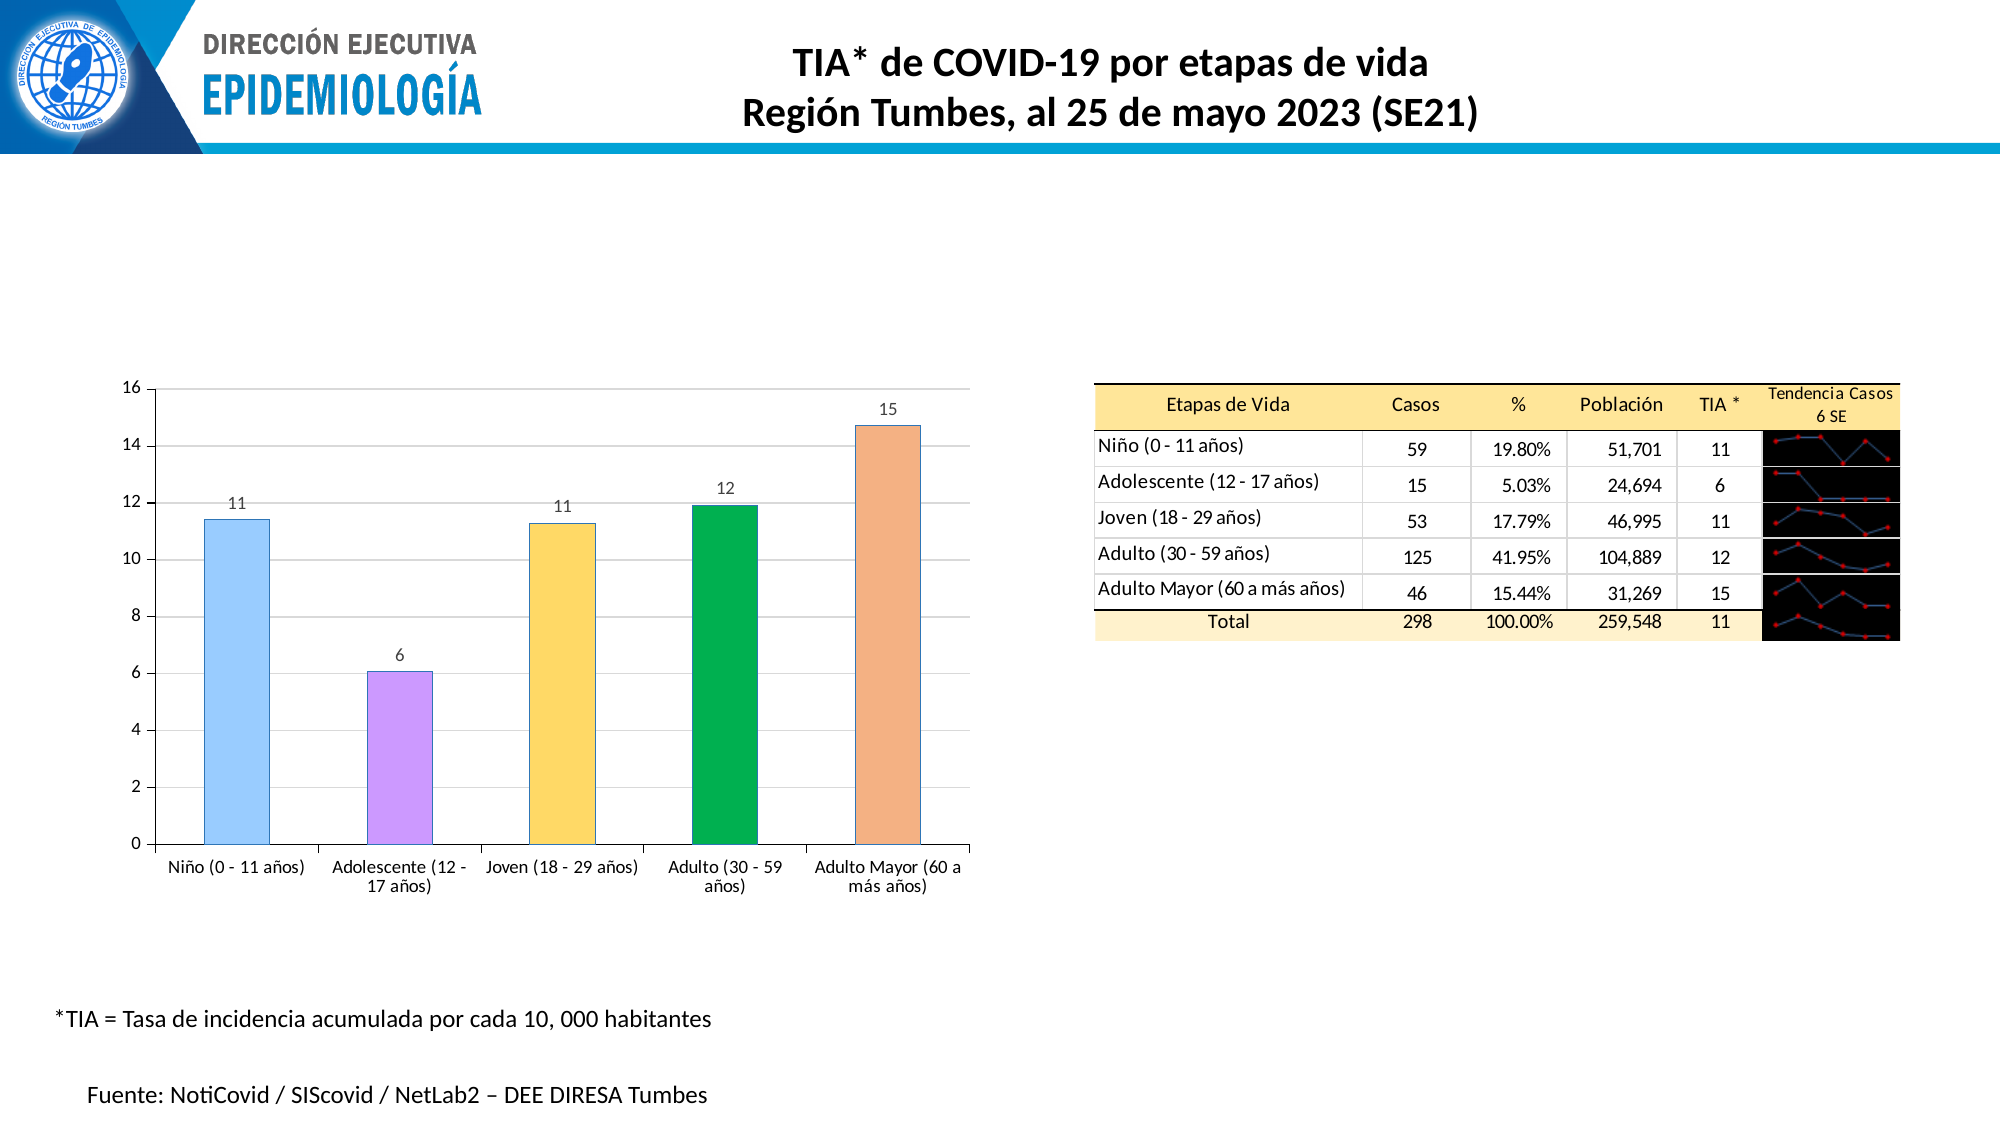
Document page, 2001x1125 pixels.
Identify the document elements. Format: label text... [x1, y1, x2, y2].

text_box *TIA = Tasa de incidencia acumulada por cada 10, 000 habitantes [38, 995, 768, 1040]
text_box TIA* de COVID-19 por etapas de vida Región Tumbes, al 25 de mayo 2023 (SE21) [512, 27, 1710, 142]
picture [0, 0, 512, 154]
text_box Fuente: NotiCovid / SIScovid / NetLab2 – DEE DIRESA Tumbes [72, 1071, 1228, 1116]
picture [1093, 383, 1902, 643]
chart [98, 357, 976, 908]
text_box [0, 142, 2000, 155]
